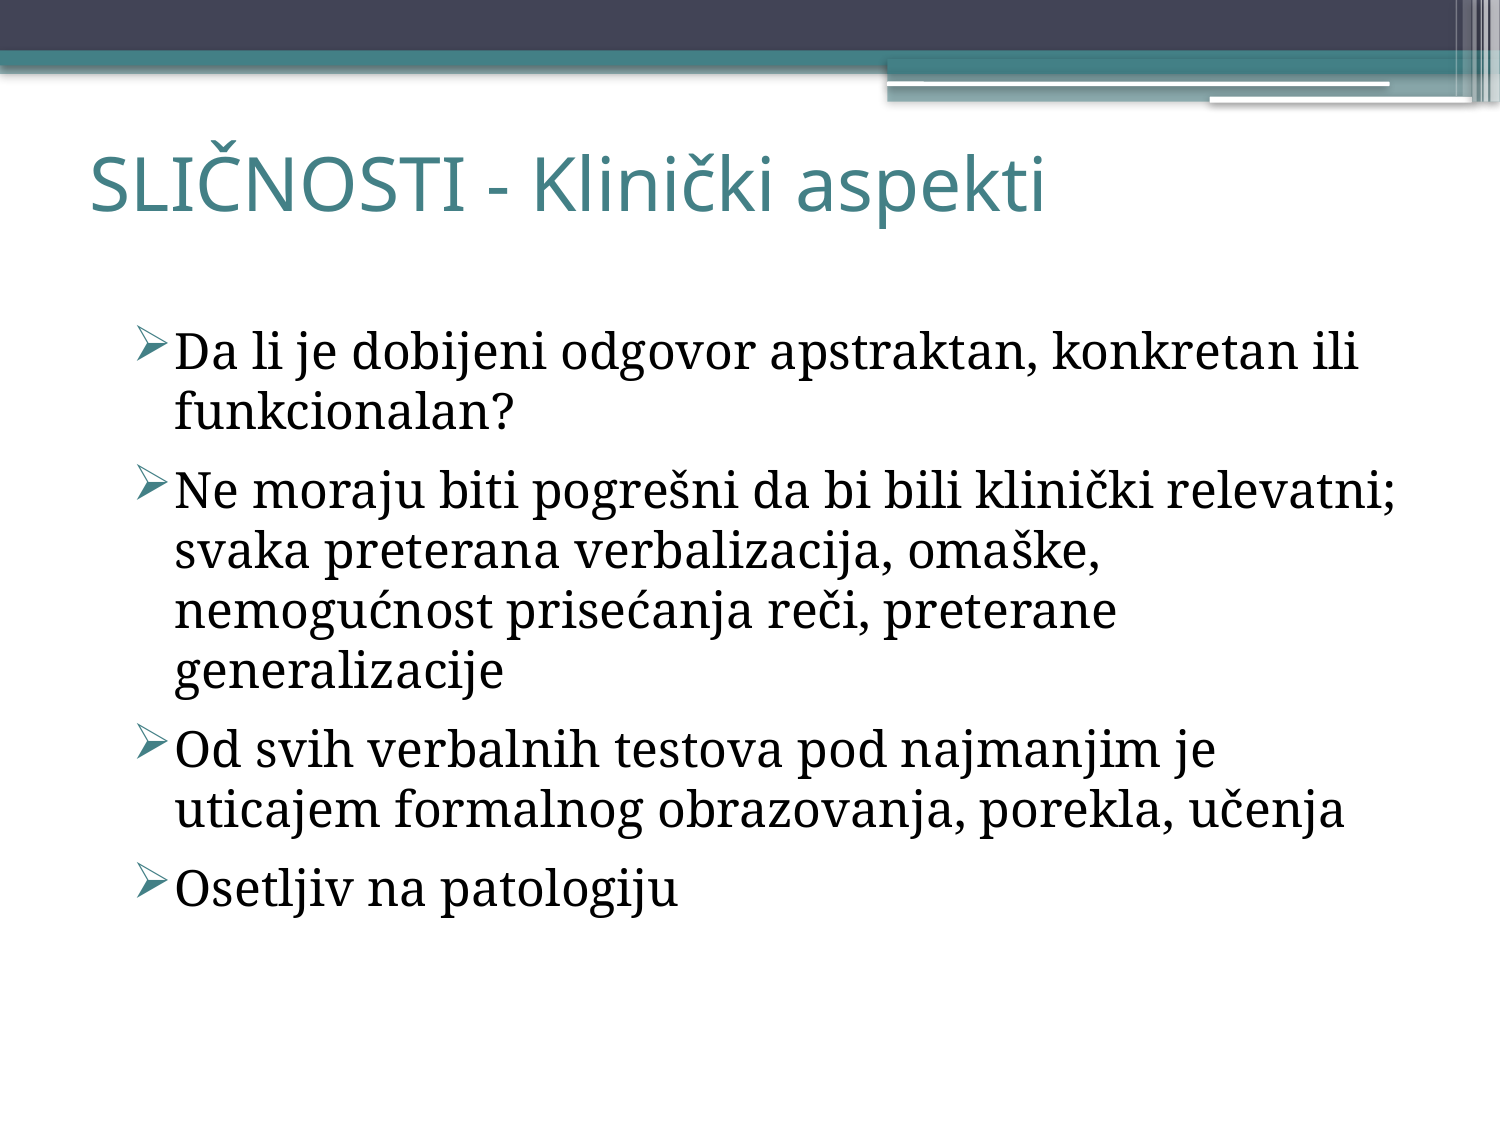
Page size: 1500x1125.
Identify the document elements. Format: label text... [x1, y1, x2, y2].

list Da li je dobijeni odgovor apstraktan, konkretan ili funkcionalan? Ne moraju biti pogrešni da bi bili klinički relevatni; svaka preterana verbalizacija, omaške, nemogućnost prisećanja reči, preterane generalizacije Od svih verbalnih testova pod najmanjim je uticajem formalnog obrazovanja, porekla, učenja Osetljiv na patologiju [99, 312, 1425, 1079]
title SLIČNOSTI - Klinički aspekti [75, 125, 1425, 238]
